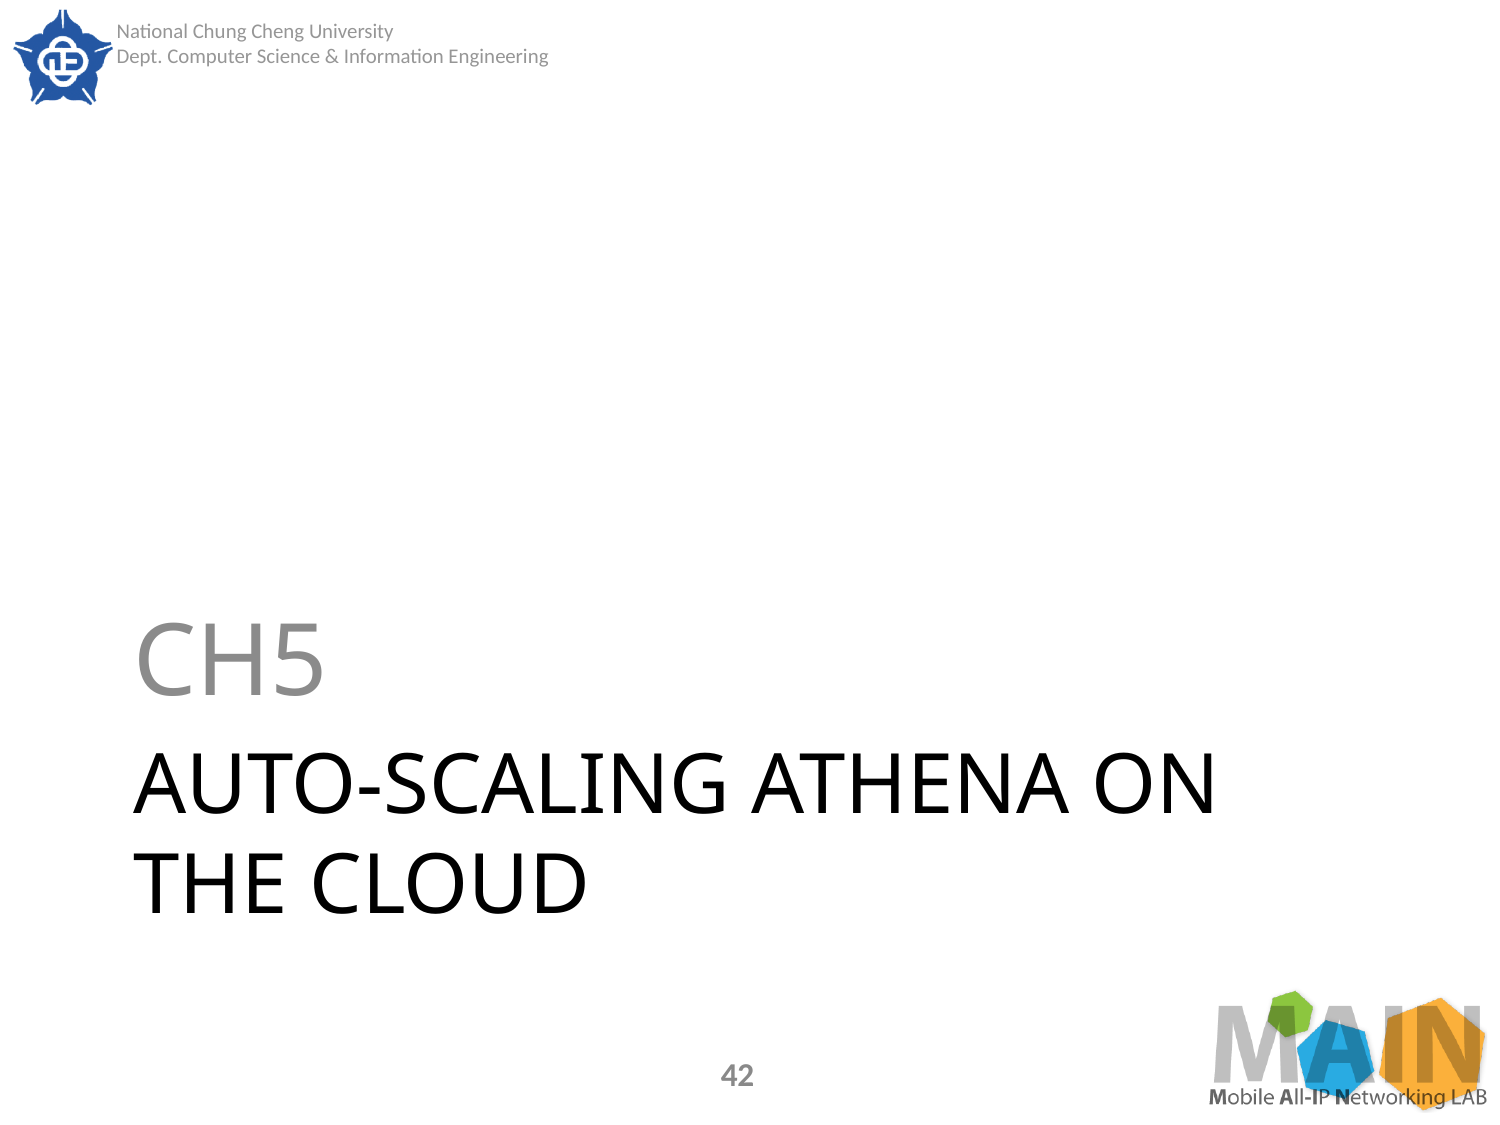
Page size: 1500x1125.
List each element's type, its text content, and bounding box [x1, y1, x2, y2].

picture [1050, 987, 1488, 1113]
slide_number 42 [562, 1042, 913, 1103]
title AUTO-SCALING ATHENA ON THE CLOUD [118, 723, 1394, 947]
picture [0, 0, 126, 113]
list CH5 [118, 476, 1394, 723]
picture [119, 51, 126, 62]
